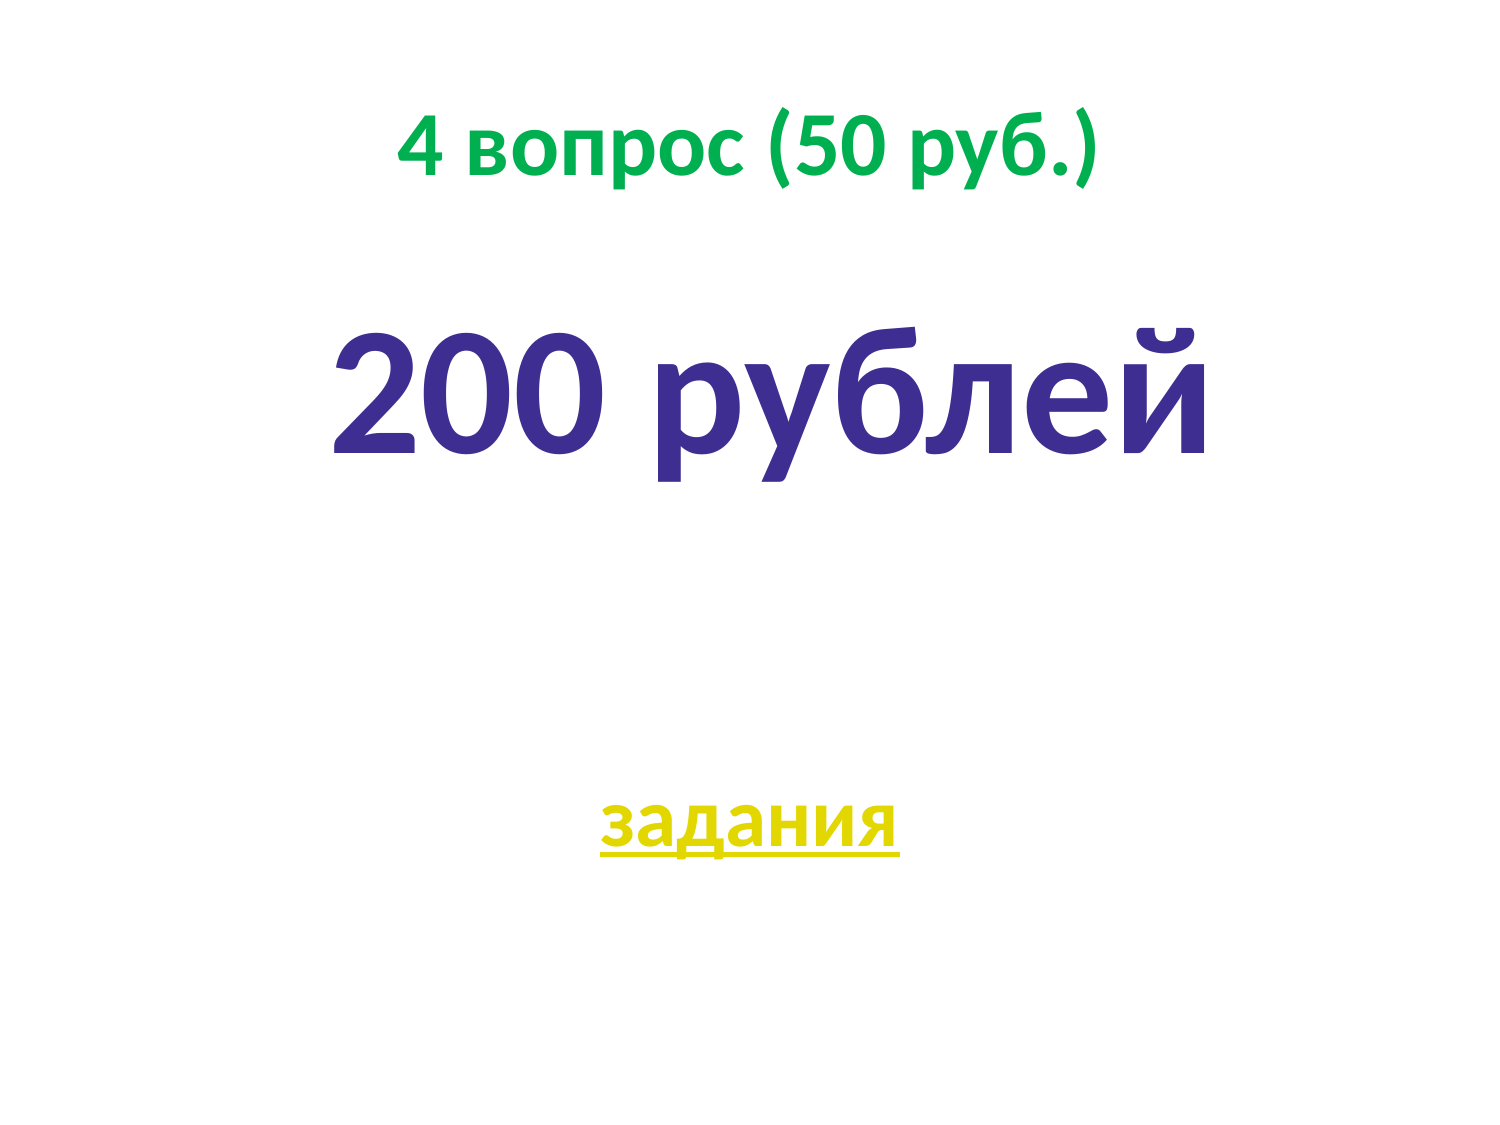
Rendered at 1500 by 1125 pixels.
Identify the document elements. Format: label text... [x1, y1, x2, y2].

title 4 вопрос (50 руб.) [75, 45, 1425, 233]
list 200 рублей задания [75, 262, 1425, 1005]
